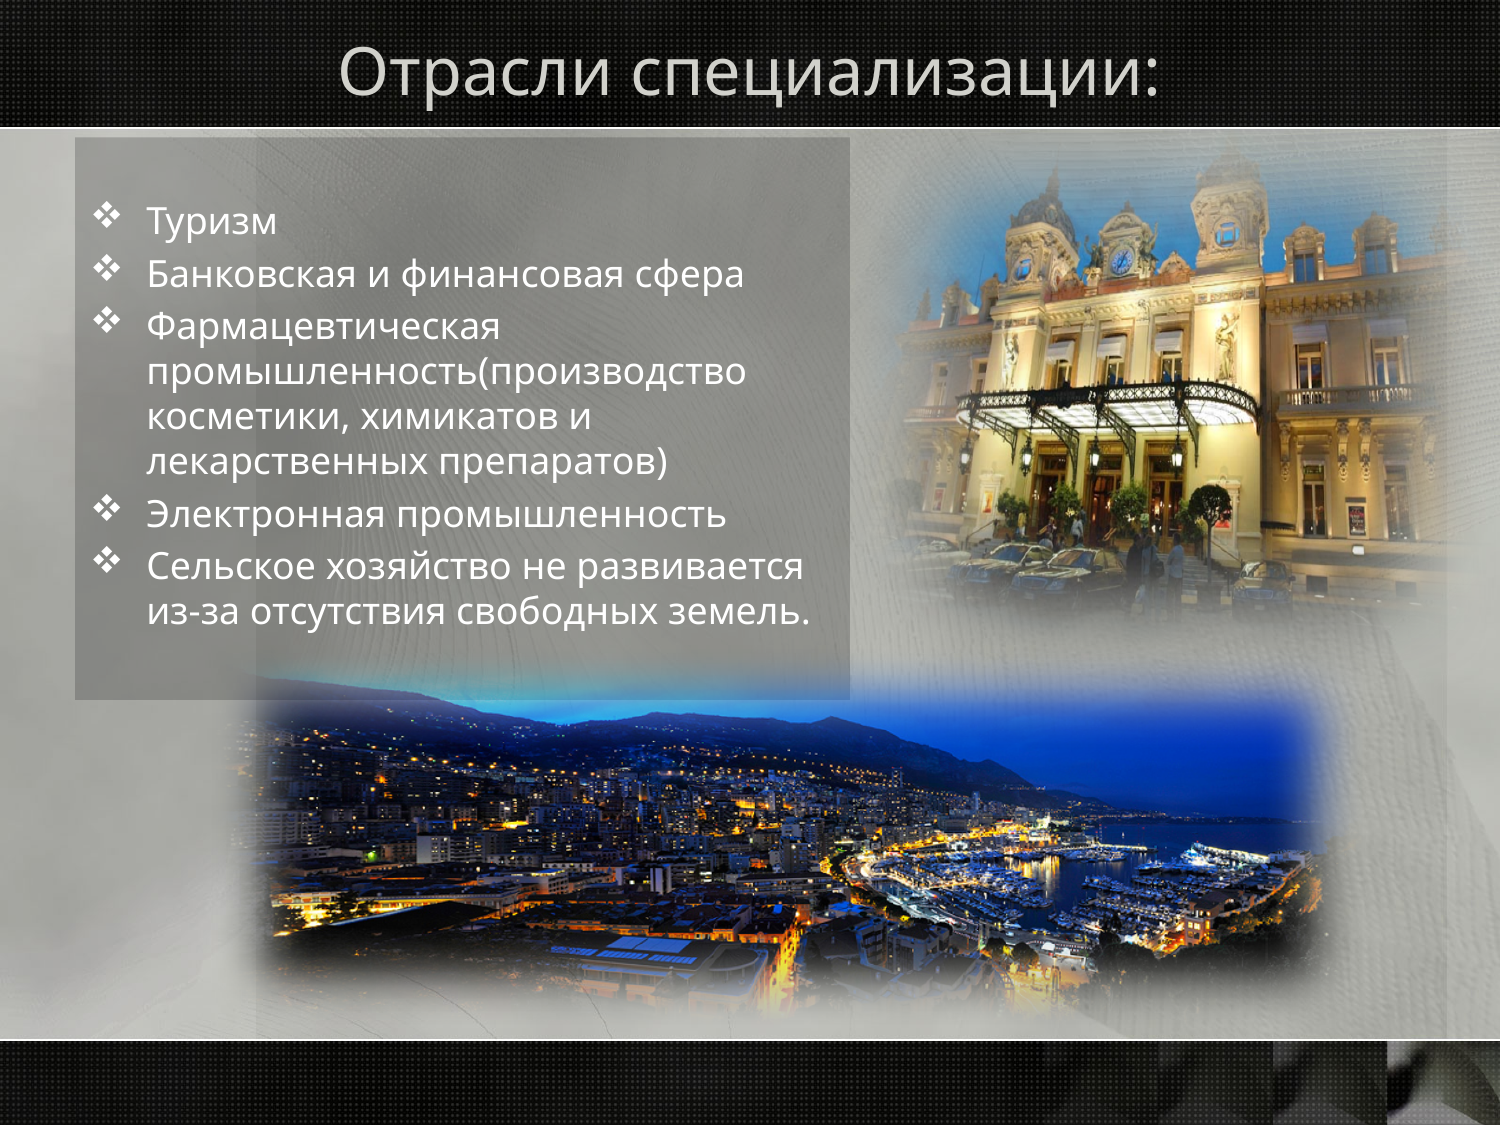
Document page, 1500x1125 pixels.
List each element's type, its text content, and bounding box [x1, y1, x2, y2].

list Туризм Банковская и финансовая сфера Фармацевтическая промышленность(производство косметики, химикатов и лекарственных препаратов) Электронная промышленность Сельское хозяйство не развивается из-за отсутствия свободных земель. [74, 137, 844, 701]
picture [0, 0, 1500, 1125]
title Отрасли специализации: [74, 0, 1426, 137]
